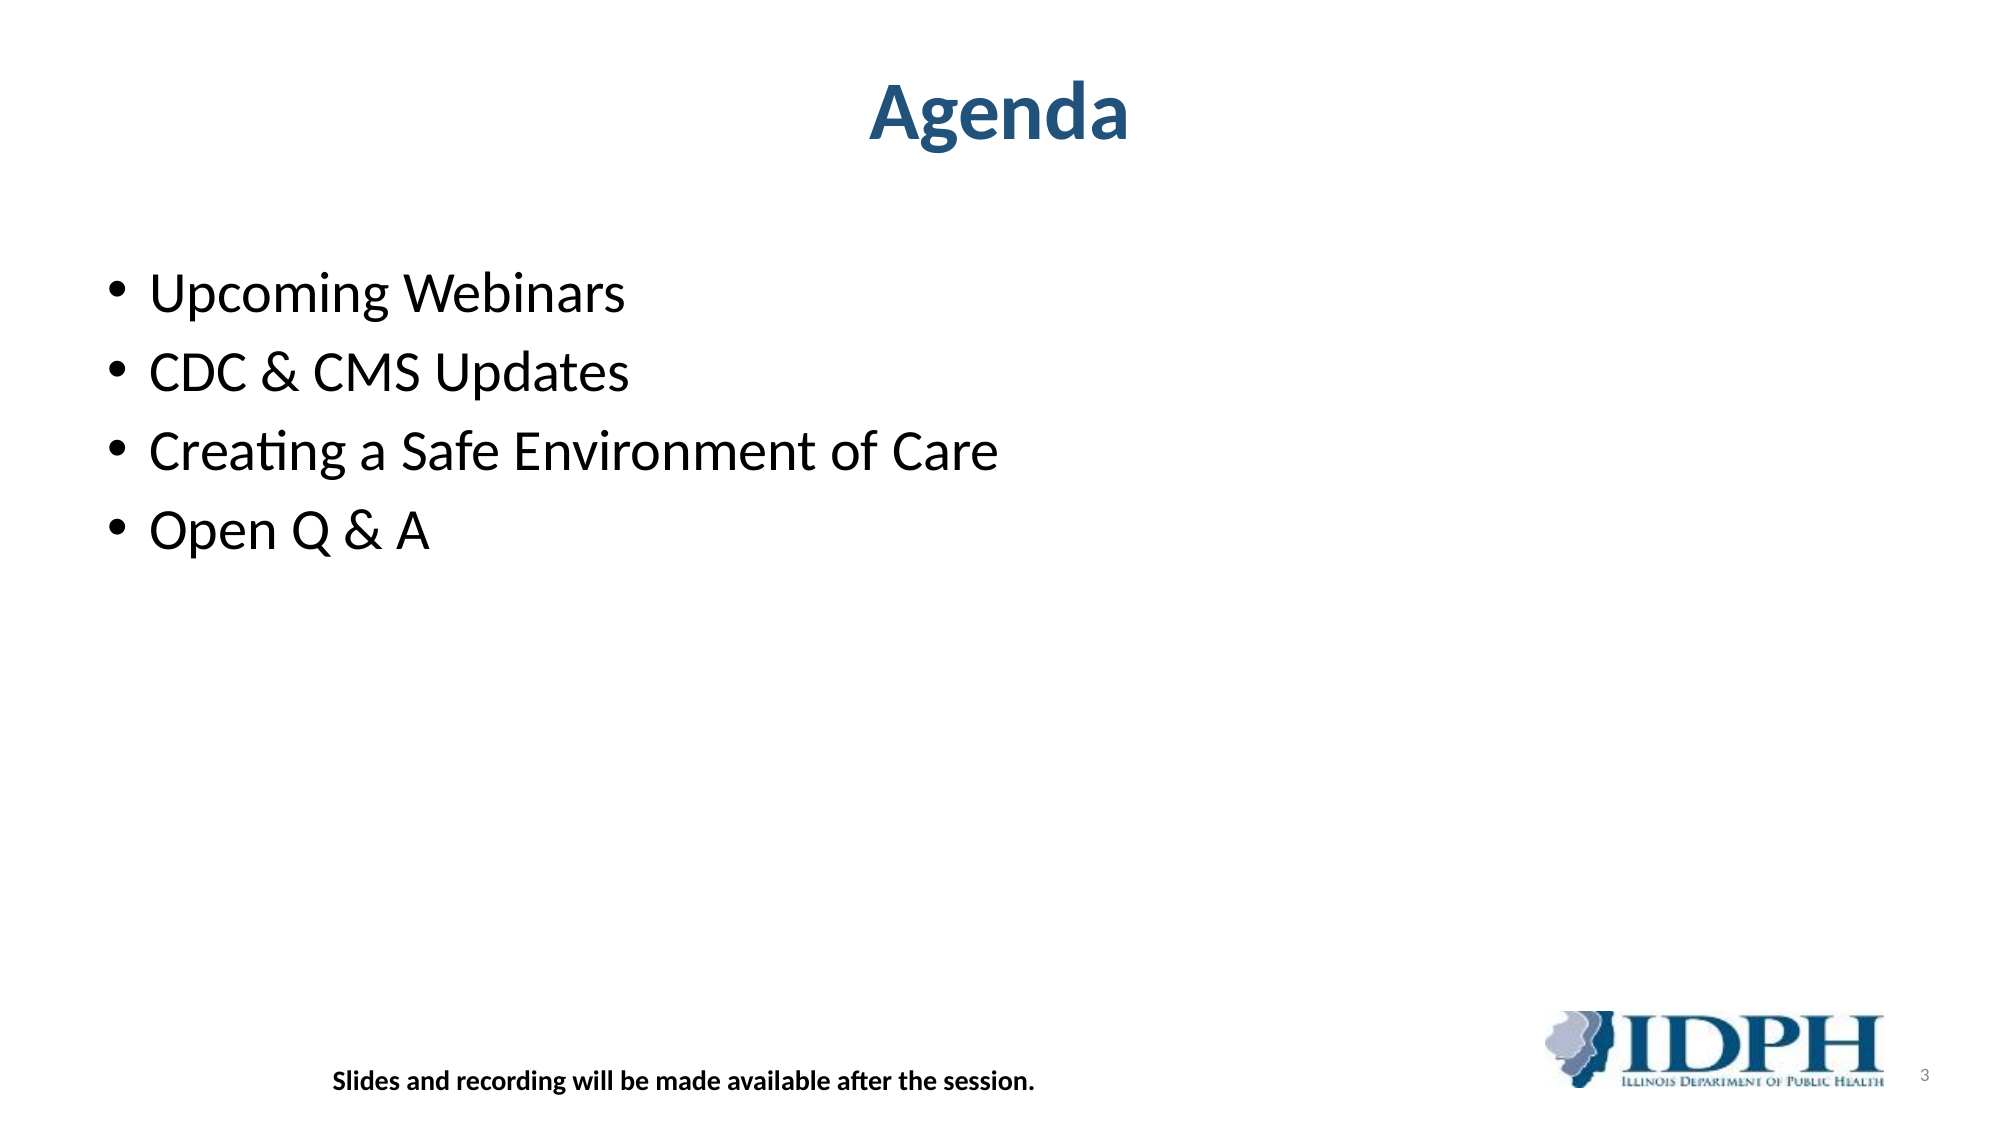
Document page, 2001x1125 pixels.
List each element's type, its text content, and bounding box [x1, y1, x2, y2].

list Upcoming Webinars CDC & CMS Updates Creating a Safe Environment of Care Open Q & A [99, 246, 1755, 911]
picture [1545, 1011, 1884, 1088]
slide_number 3 [1899, 1054, 1938, 1094]
title Agenda [99, 11, 1901, 201]
text_box Slides and recording will be made available after the session. [327, 1055, 1357, 1104]
